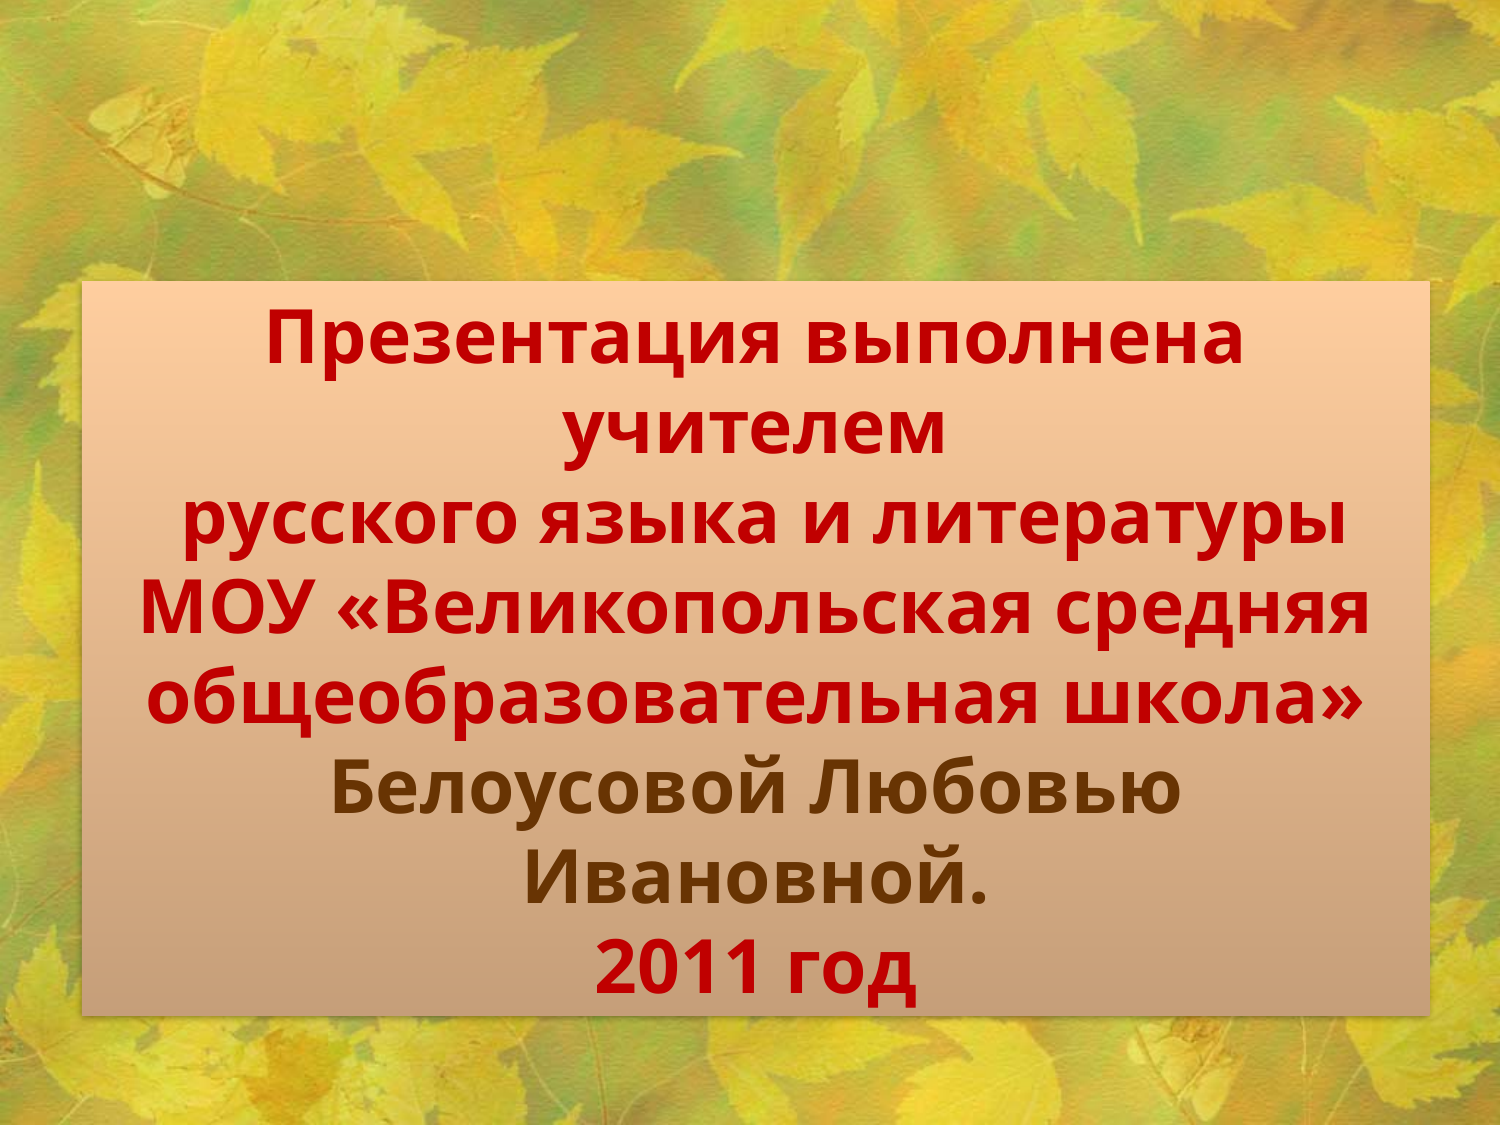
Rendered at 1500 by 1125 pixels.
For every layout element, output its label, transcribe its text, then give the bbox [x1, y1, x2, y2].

picture [0, 0, 1500, 1125]
text_box Презентация выполнена учителем русского языка и литературы МОУ «Великопольская средняя общеобразовательная школа» Белоусовой Любовью Ивановной. 2011 год [81, 281, 1430, 1016]
